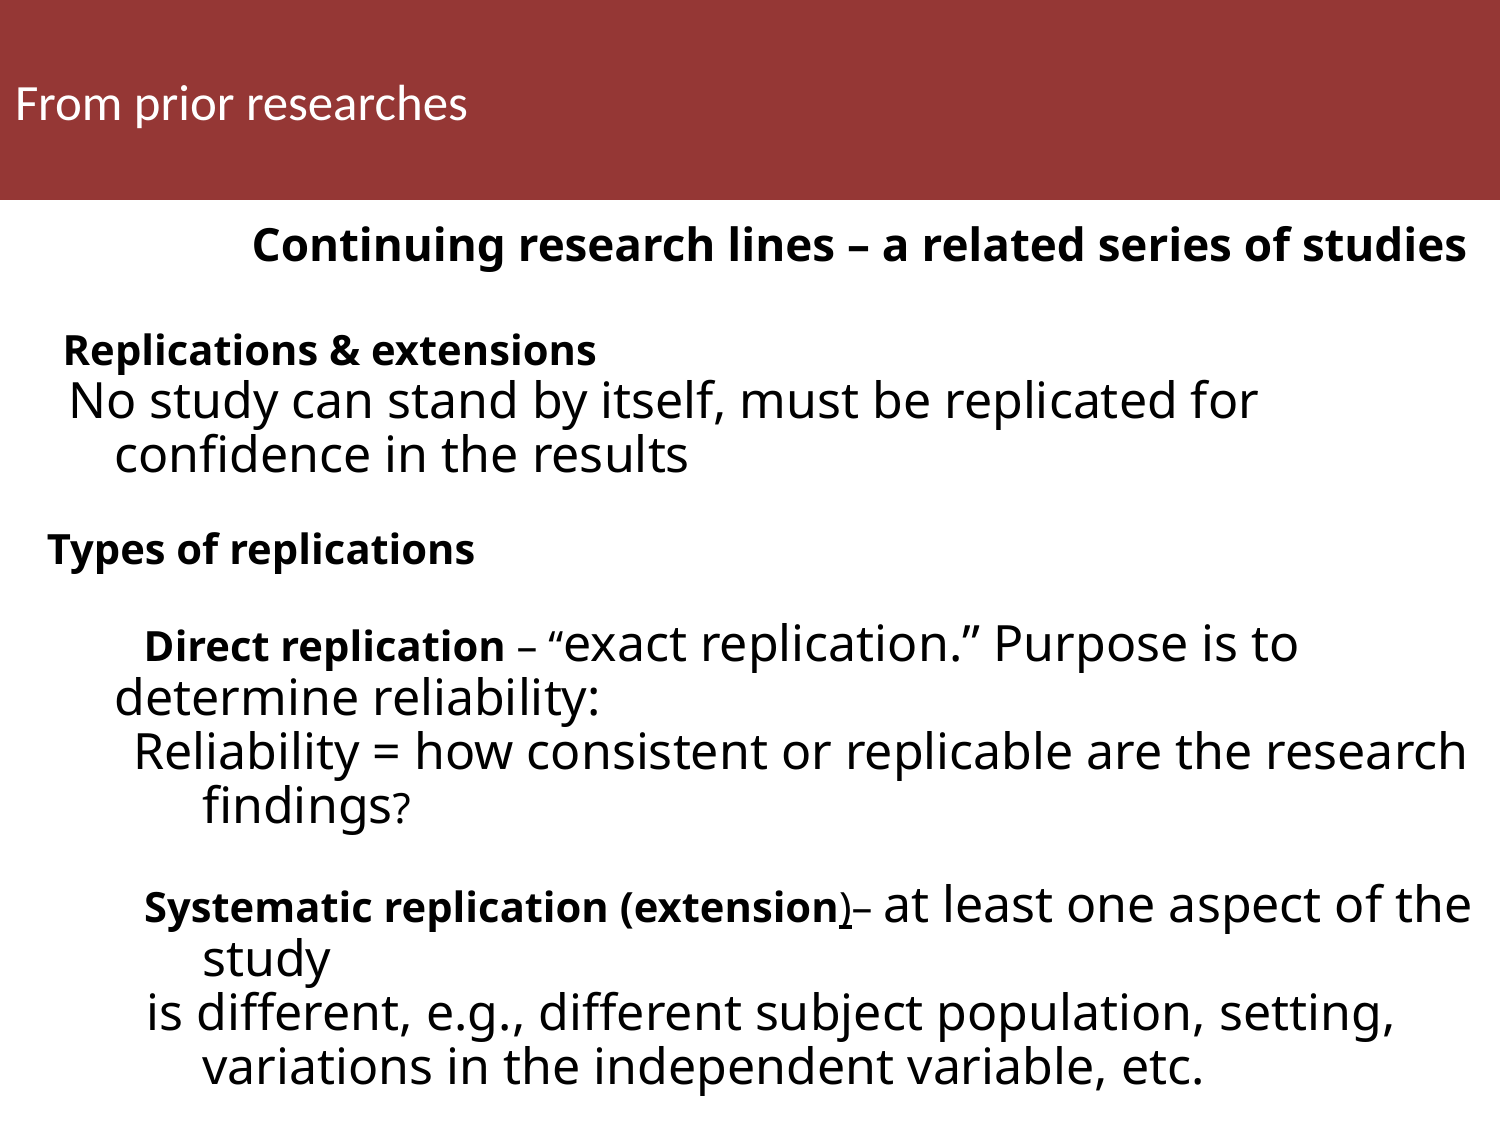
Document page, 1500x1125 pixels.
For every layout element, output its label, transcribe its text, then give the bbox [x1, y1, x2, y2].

text_box Continuing research lines – a related series of studies Replications & extensions No study can stand by itself, must be replicated for confidence in the results Types of replications Direct replication – “exact replication.” Purpose is to determine reliability: Reliability = how consistent or replicable are the research findings? Systematic replication (extension)– at least one aspect of the study is different, e.g., different subject population, setting, variations in the independent variable, etc. [0, 208, 1500, 1125]
title From prior researches [0, 0, 1500, 200]
